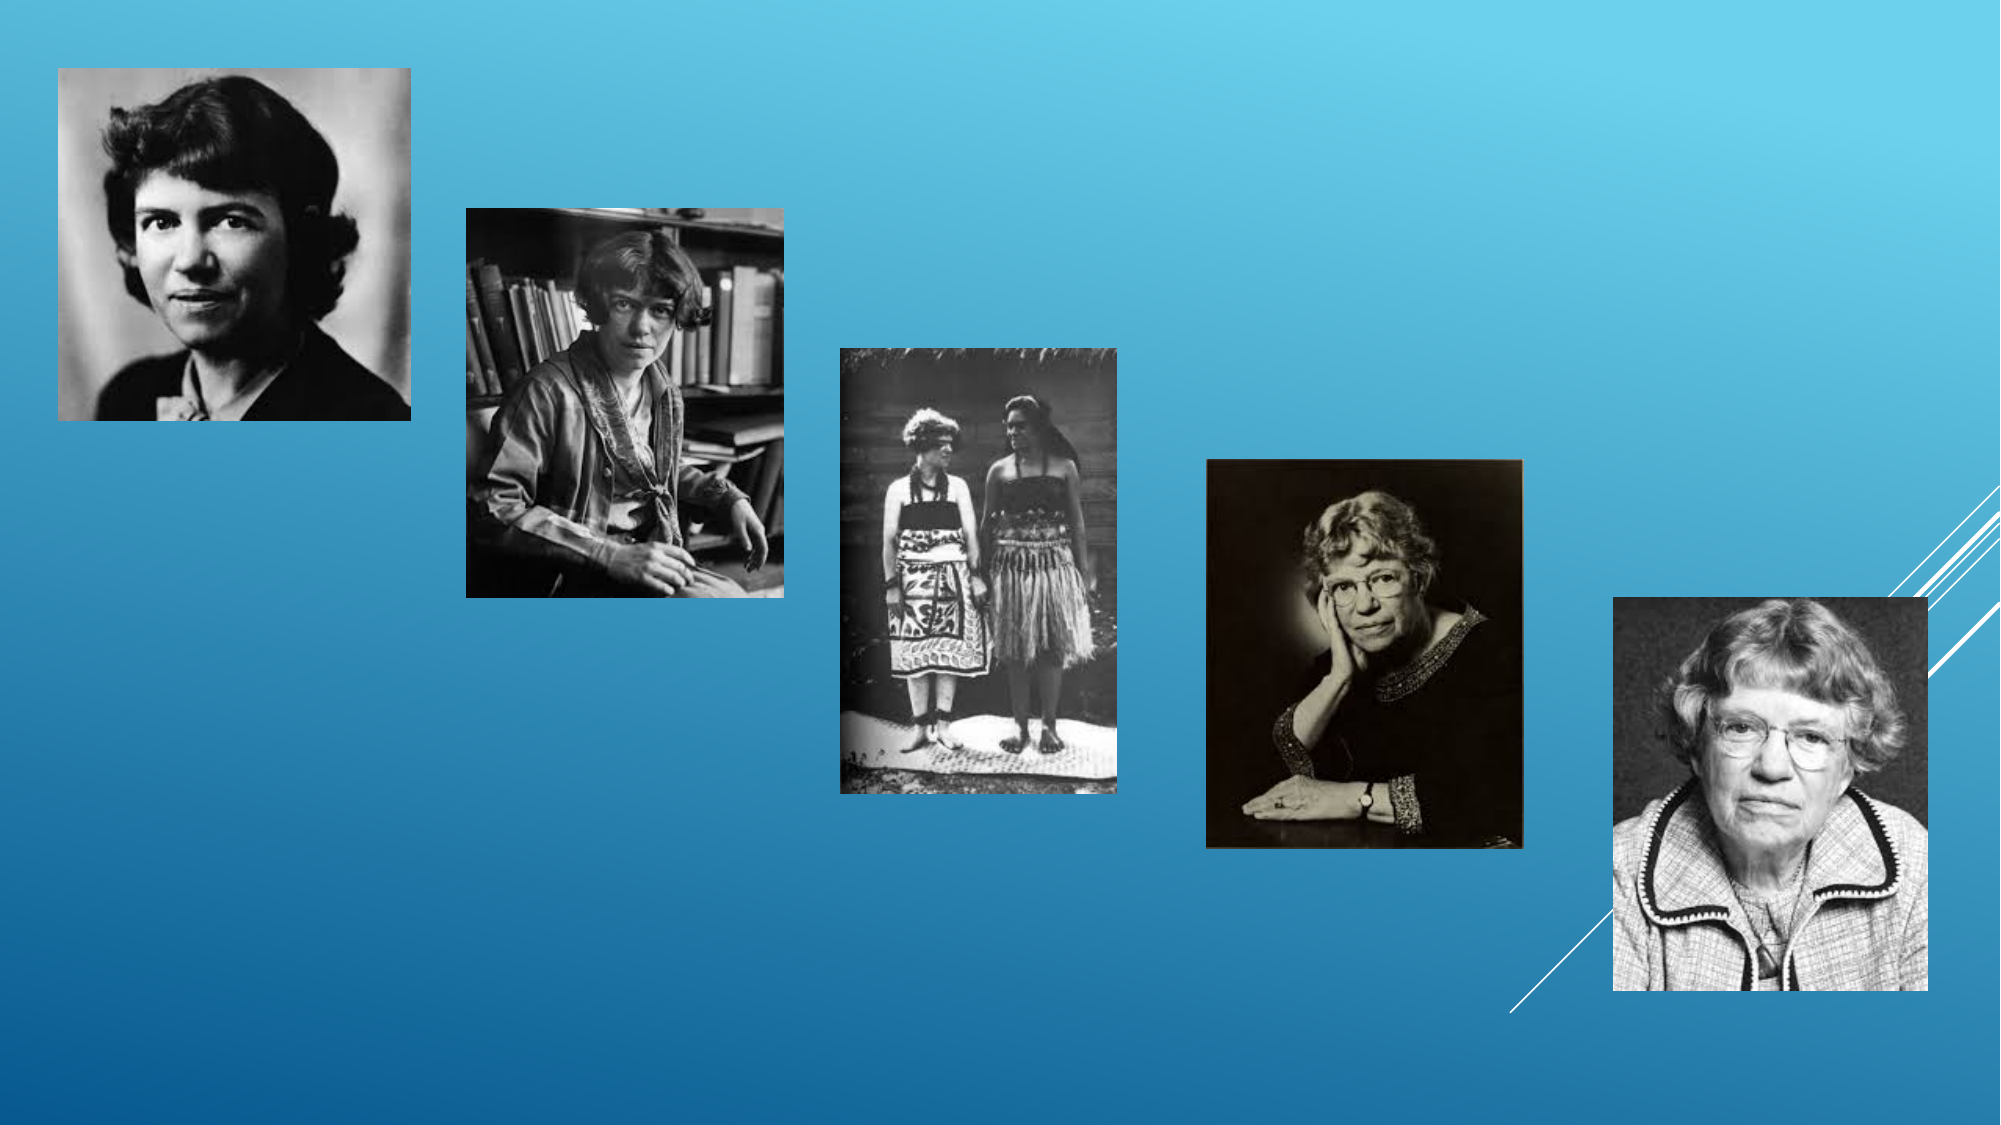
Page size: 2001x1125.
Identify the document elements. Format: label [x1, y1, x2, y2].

picture [1206, 459, 1524, 849]
picture [58, 68, 411, 421]
picture [840, 348, 1118, 795]
picture [1612, 597, 1928, 991]
picture [466, 208, 785, 599]
